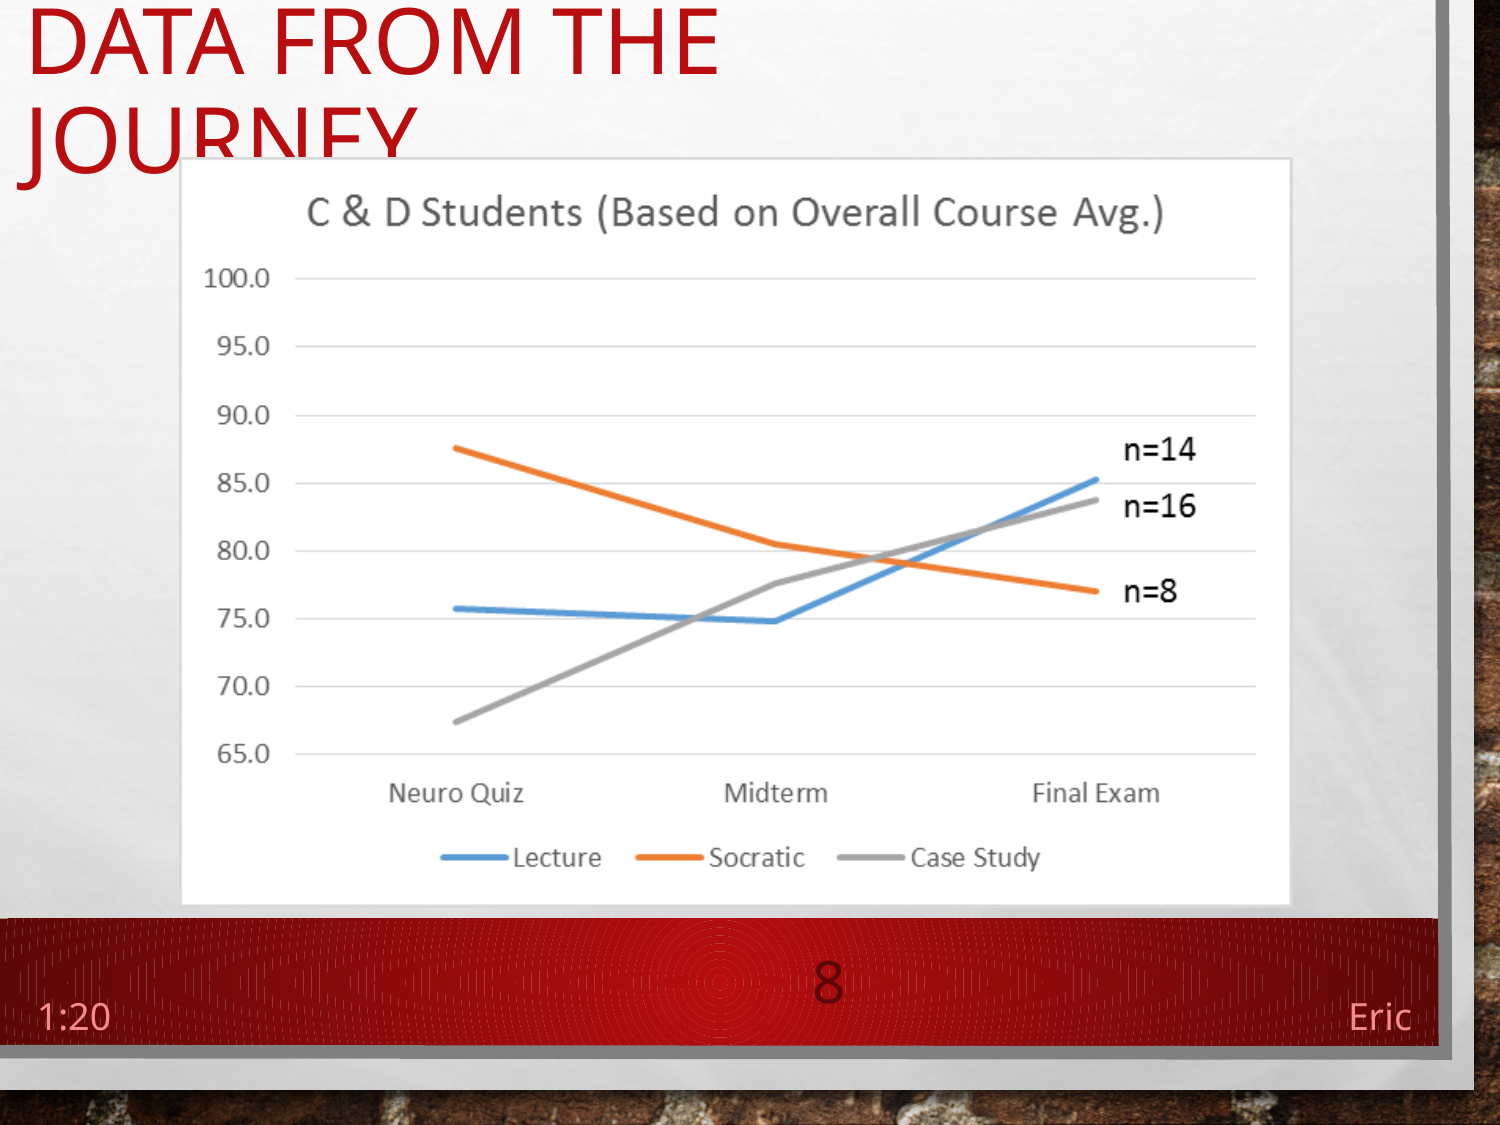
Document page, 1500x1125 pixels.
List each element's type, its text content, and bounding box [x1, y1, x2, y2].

picture [0, 0, 1500, 1125]
slide_number 8 [773, 944, 886, 1027]
text_box 1:20 [22, 985, 127, 1045]
text_box Eric [1333, 985, 1427, 1090]
picture [178, 157, 1293, 908]
title Data From The Journey [10, 0, 1065, 189]
